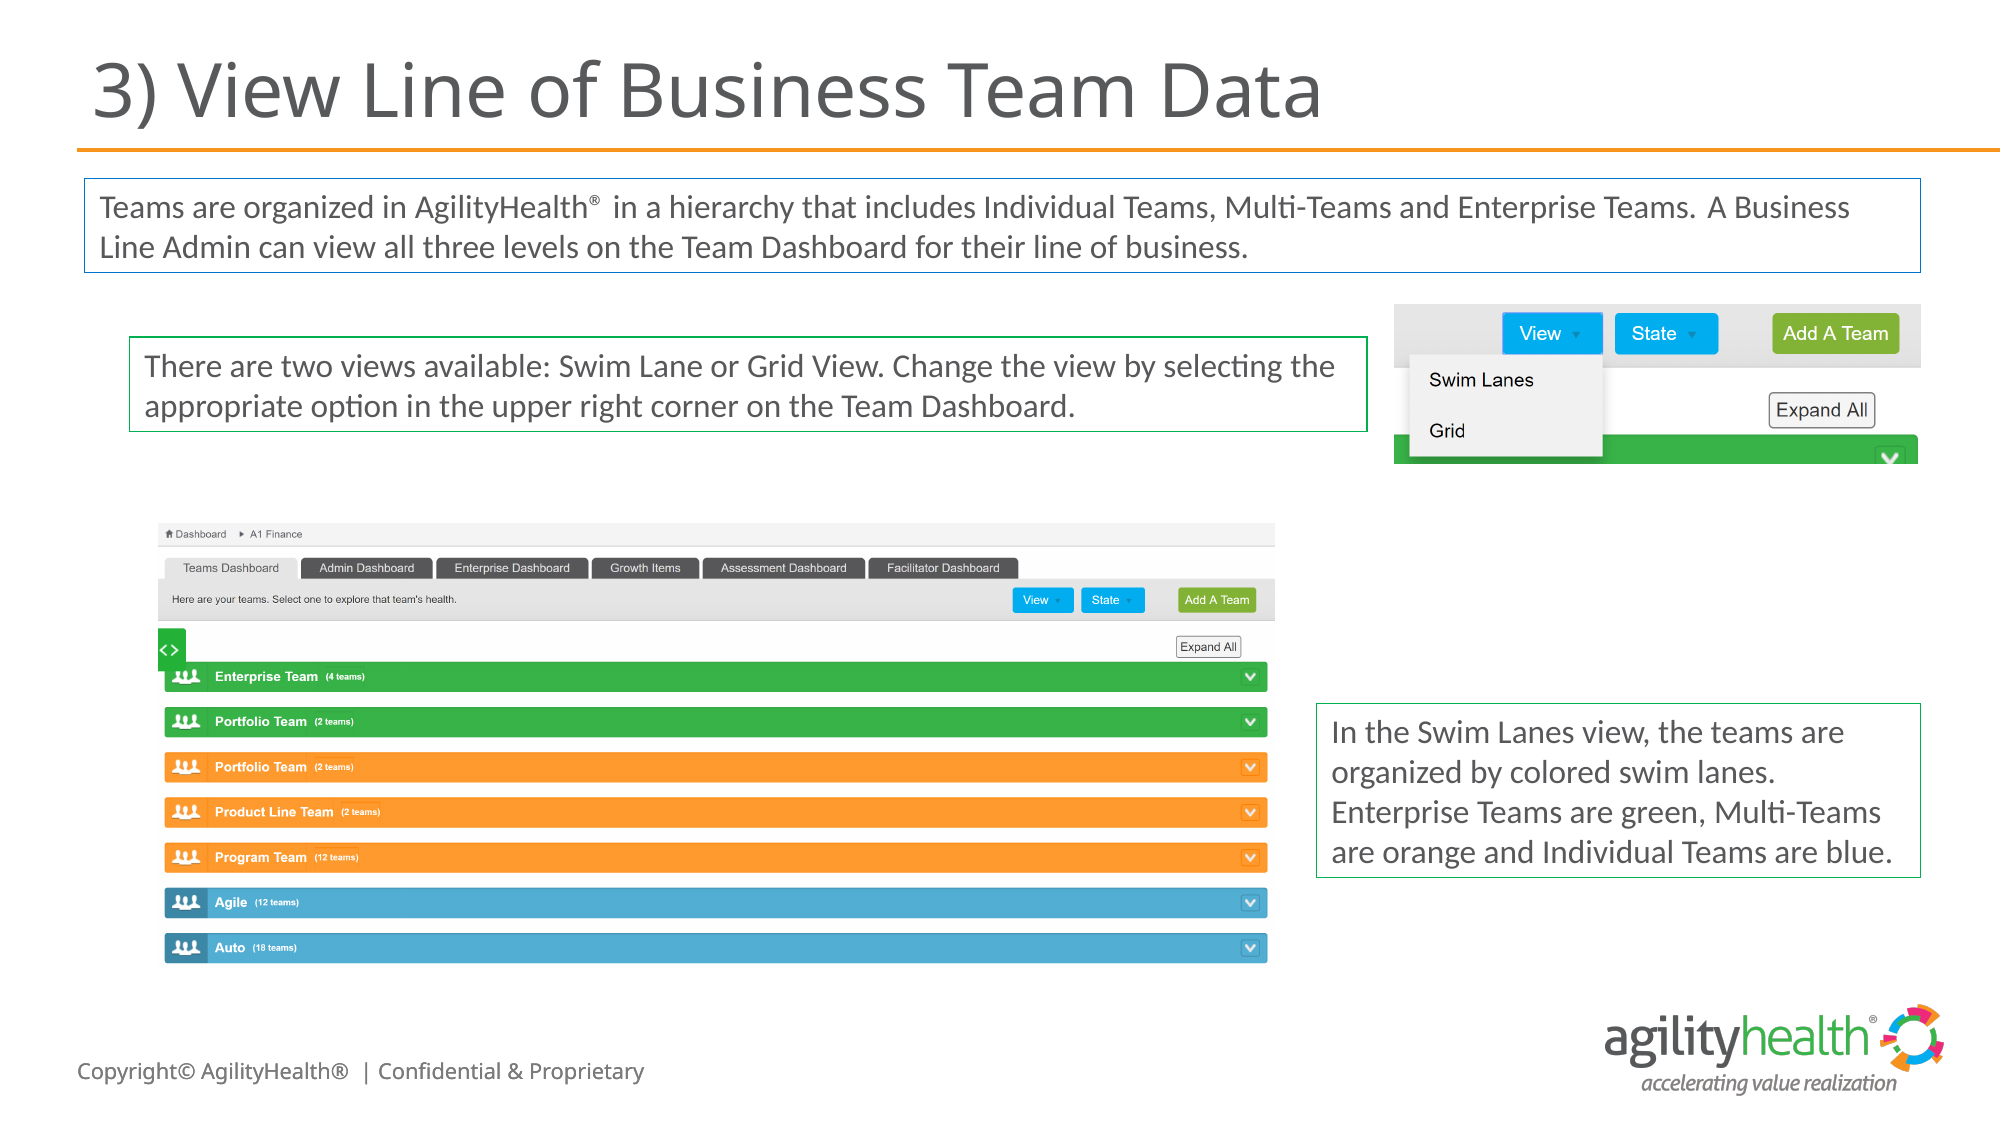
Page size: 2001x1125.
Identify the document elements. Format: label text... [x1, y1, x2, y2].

picture [1394, 304, 1921, 464]
title 3) View Line of Business Team Data [77, 41, 1921, 146]
picture [158, 523, 1275, 969]
text_box In the Swim Lanes view, the teams are organized by colored swim lanes. Enterprise Teams are green, Multi-Teams are orange and Individual Teams are blue. [1316, 703, 1921, 878]
text_box Teams are organized in AgilityHealth® in a hierarchy that includes Individual Teams, Multi-Teams and Enterprise Teams. A Business Line Admin can view all three levels on the Team Dashboard for their line of business. [84, 178, 1921, 273]
picture [1605, 1004, 1944, 1100]
text_box There are two views available: Swim Lane or Grid View. Change the view by selecting the appropriate option in the upper right corner on the Team Dashboard. [129, 336, 1367, 432]
